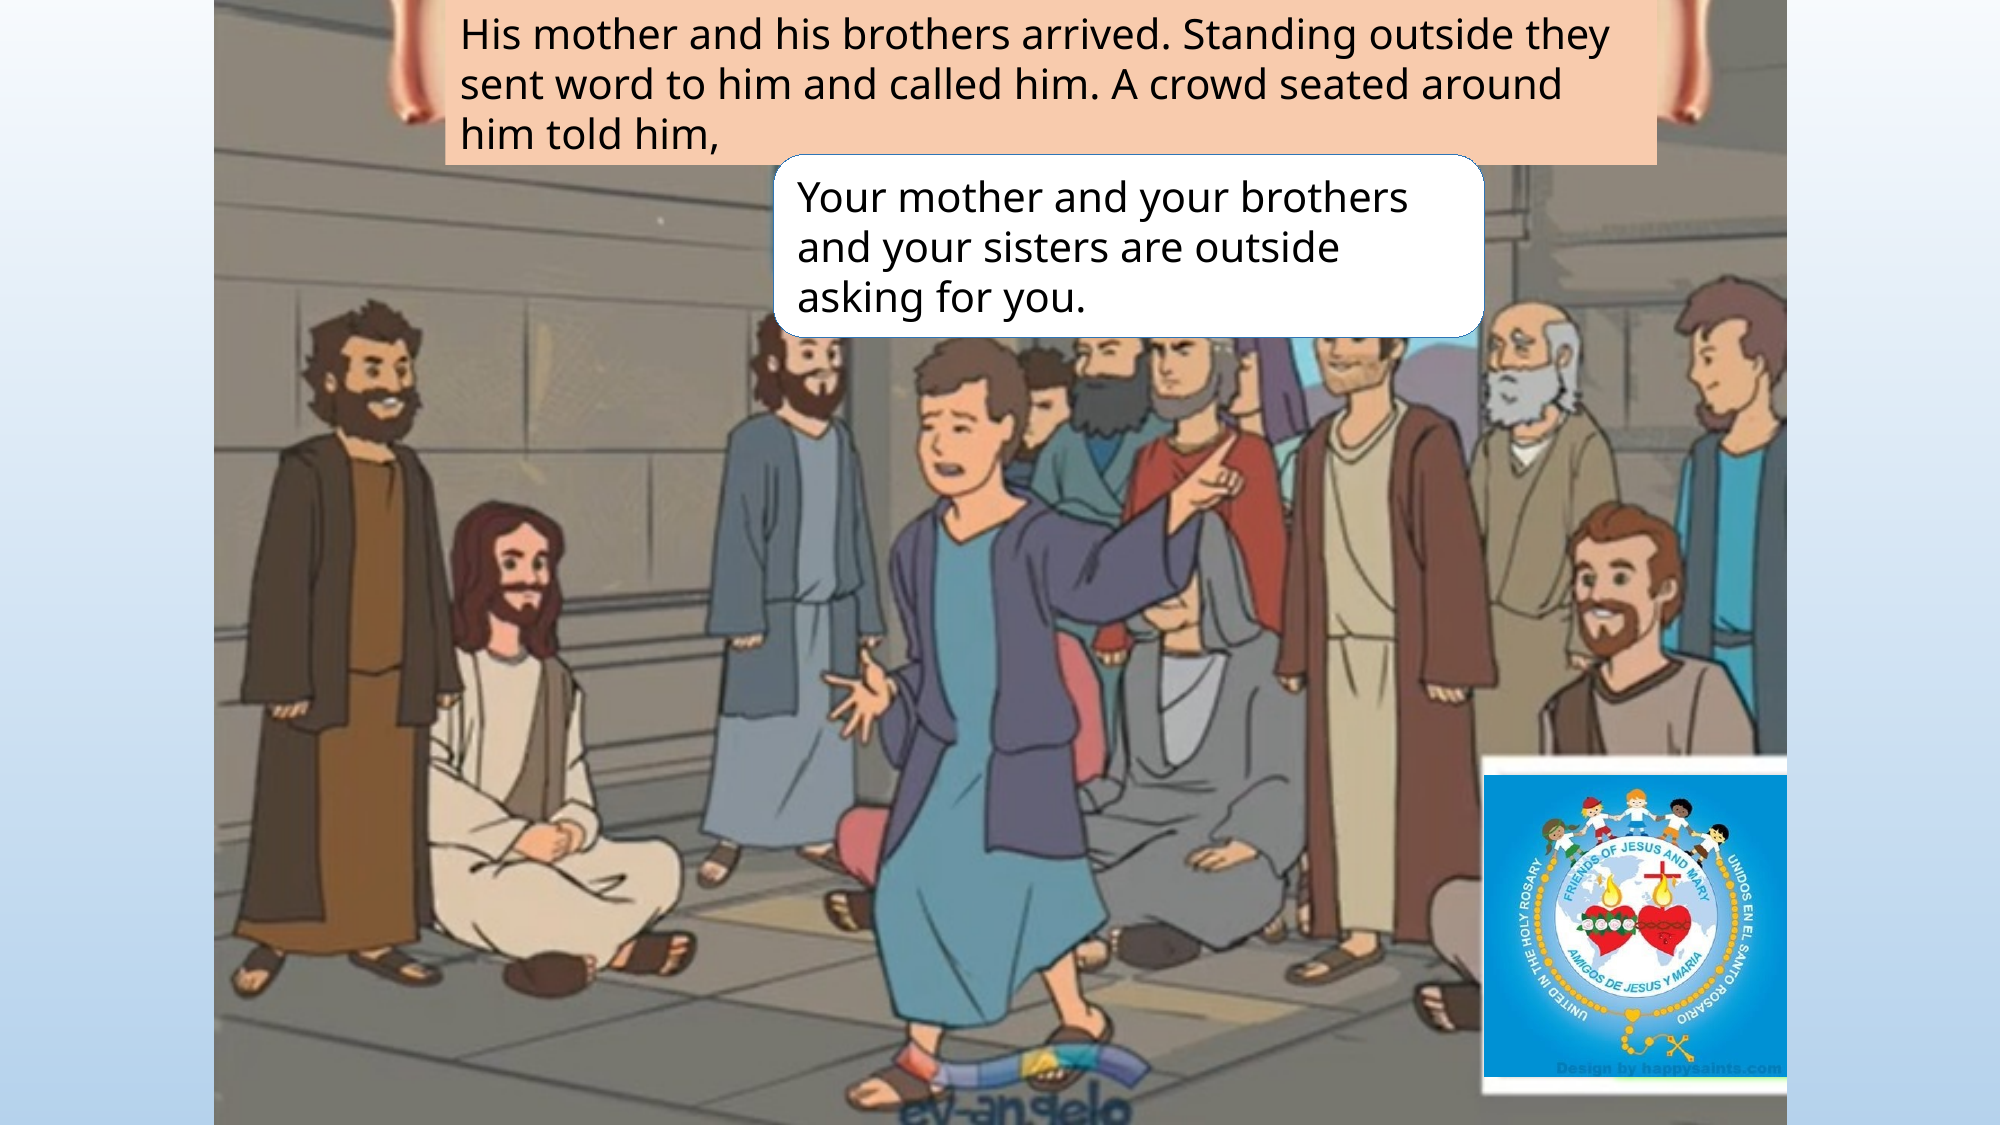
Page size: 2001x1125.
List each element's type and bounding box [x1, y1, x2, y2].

picture [214, 0, 1787, 1125]
picture [1516, 788, 1758, 1063]
